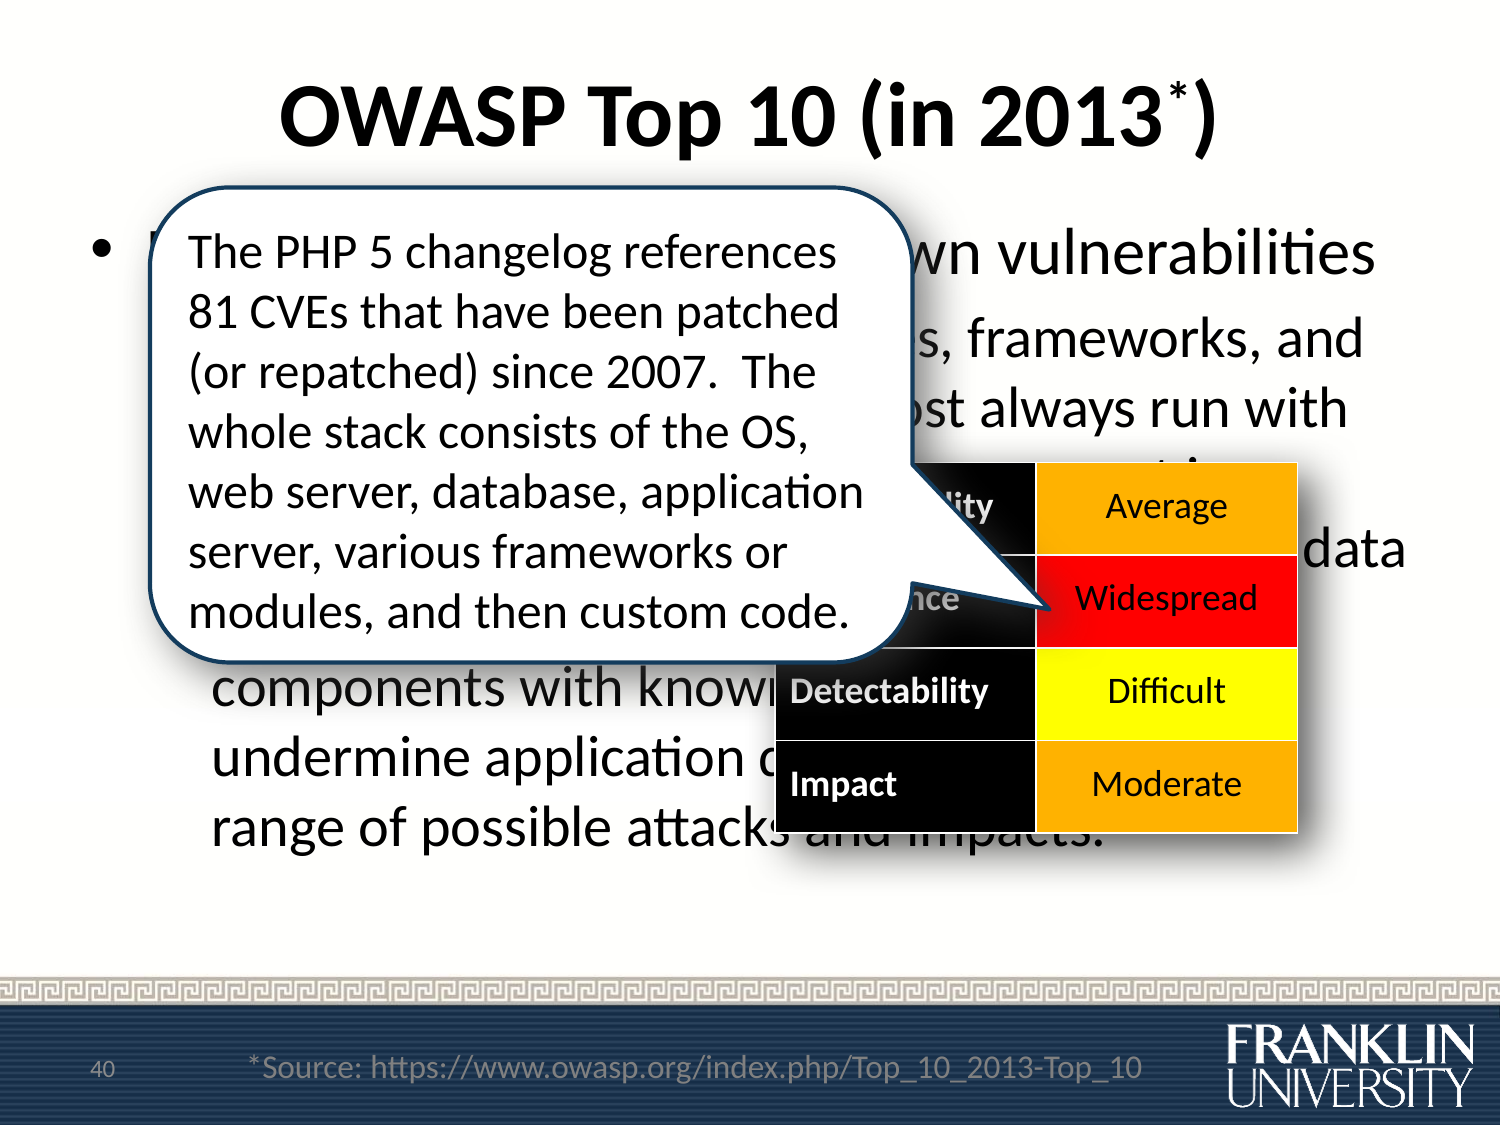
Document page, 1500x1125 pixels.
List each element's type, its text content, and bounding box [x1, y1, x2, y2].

picture [0, 0, 1500, 1125]
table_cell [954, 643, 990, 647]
table_cell Moderate [1037, 741, 1297, 832]
table_header Exploitability [967, 463, 1035, 543]
table_cell Difficult [1037, 649, 1297, 740]
title OWASP Top 10 (in 2013*) [75, 45, 1425, 175]
slide_number 40 [75, 1037, 425, 1098]
text_box The PHP 5 changelog references 81 CVEs that have been patched (or repatched) since 2007. The whole stack consists of the OS, web server, database, application server, various frameworks or modules, and then custom code. [147, 185, 1052, 665]
table_cell Impact [776, 741, 1035, 832]
list Using components with known vulnerabilities “Components, such as libraries, frameworks, and other software modules, almost always run with full privileges. If a vulnerable component is exploited, such an attack can facilitate serious data loss or server takeover. Applications using components with known vulnerabilities may undermine application defenses and enable a range of possible attacks and impacts.” [75, 200, 1425, 963]
text_box *Source: https://www.owasp.org/index.php/Top_10_2013-Top_10 [231, 1037, 1159, 1093]
table_header Average [1037, 463, 1297, 554]
table_cell Detectability [776, 649, 1035, 740]
table_cell Widespread [1048, 556, 1297, 647]
